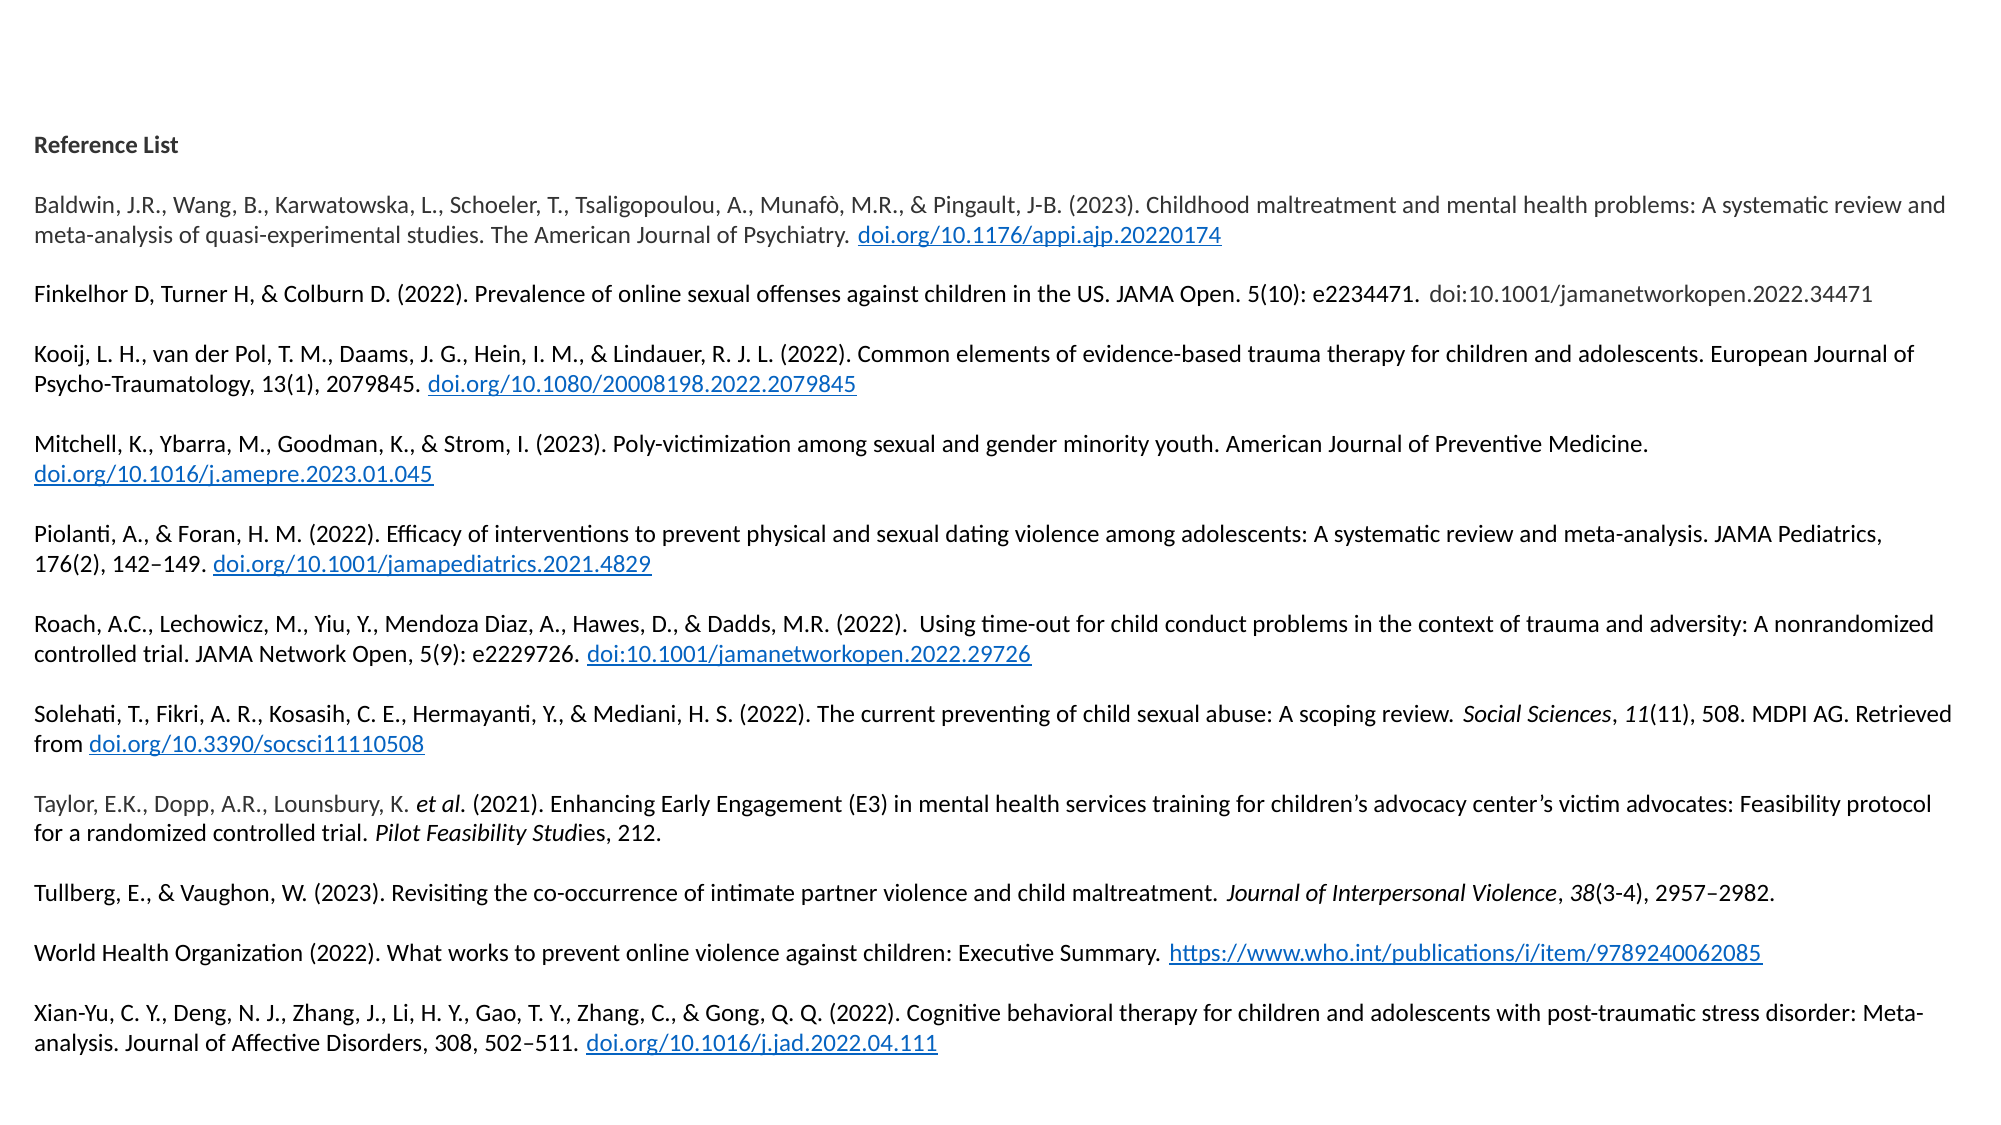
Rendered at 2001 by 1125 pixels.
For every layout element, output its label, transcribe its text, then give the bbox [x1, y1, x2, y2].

text_box Reference List Baldwin, J.R., Wang, B., Karwatowska, L., Schoeler, T., Tsaligopoulou, A., Munafò, M.R., & Pingault, J-B. (2023). Childhood maltreatment and mental health problems: A systematic review and meta-analysis of quasi-experimental studies. The American Journal of Psychiatry. doi.org/10.1176/appi.ajp.20220174 Finkelhor D, Turner H, & Colburn D. (2022). Prevalence of online sexual offenses against children in the US. JAMA Open. 5(10): e2234471. doi:10.1001/jamanetworkopen.2022.34471 Kooij, L. H., van der Pol, T. M., Daams, J. G., Hein, I. M., & Lindauer, R. J. L. (2022). Common elements of evidence-based trauma therapy for children and adolescents. European Journal of Psycho-Traumatology, 13(1), 2079845. doi.org/10.1080/20008198.2022.2079845 Mitchell, K., Ybarra, M., Goodman, K., & Strom, I. (2023). Poly-victimization among sexual and gender minority youth. American Journal of Preventive Medicine. doi.org/10.1016/j.amepre.2023.01.045 Piolanti, A., & Foran, H. M. (2022). Efficacy of interventions to prevent physical and sexual dating violence among adolescents: A systematic review and meta-analysis. JAMA Pediatrics, 176(2), 142–149. doi.org/10.1001/jamapediatrics.2021.4829 Roach, A.C., Lechowicz, M., Yiu, Y., Mendoza Diaz, A., Hawes, D., & Dadds, M.R. (2022). Using time-out for child conduct problems in the context of trauma and adversity: A nonrandomized controlled trial. JAMA Network Open, 5(9): e2229726. doi:10.1001/jamanetworkopen.2022.29726 Solehati, T., Fikri, A. R., Kosasih, C. E., Hermayanti, Y., & Mediani, H. S. (2022). The current preventing of child sexual abuse: A scoping review. Social Sciences, 11(11), 508. MDPI AG. Retrieved from doi.org/10.3390/socsci11110508 Taylor, E.K., Dopp, A.R., Lounsbury, K. et al. (2021). Enhancing Early Engagement (E3) in mental health services training for children’s advocacy center’s victim advocates: Feasibility protocol for a randomized controlled trial. Pilot Feasibility Studies, 212. Tullberg, E., & Vaughon, W. (2023). Revisiting the co-occurrence of intimate partner violence and child maltreatment. Journal of Interpersonal Violence, 38(3-4), 2957–2982. World Health Organization (2022). What works to prevent online violence against children: Executive Summary. https://www.who.int/publications/i/item/9789240062085 Xian-Yu, C. Y., Deng, N. J., Zhang, J., Li, H. Y., Gao, T. Y., Zhang, C., & Gong, Q. Q. (2022). Cognitive behavioral therapy for children and adolescents with post-traumatic stress disorder: Meta-analysis. Journal of Affective Disorders, 308, 502–511. doi.org/10.1016/j.jad.2022.04.111 [19, 31, 1974, 1064]
